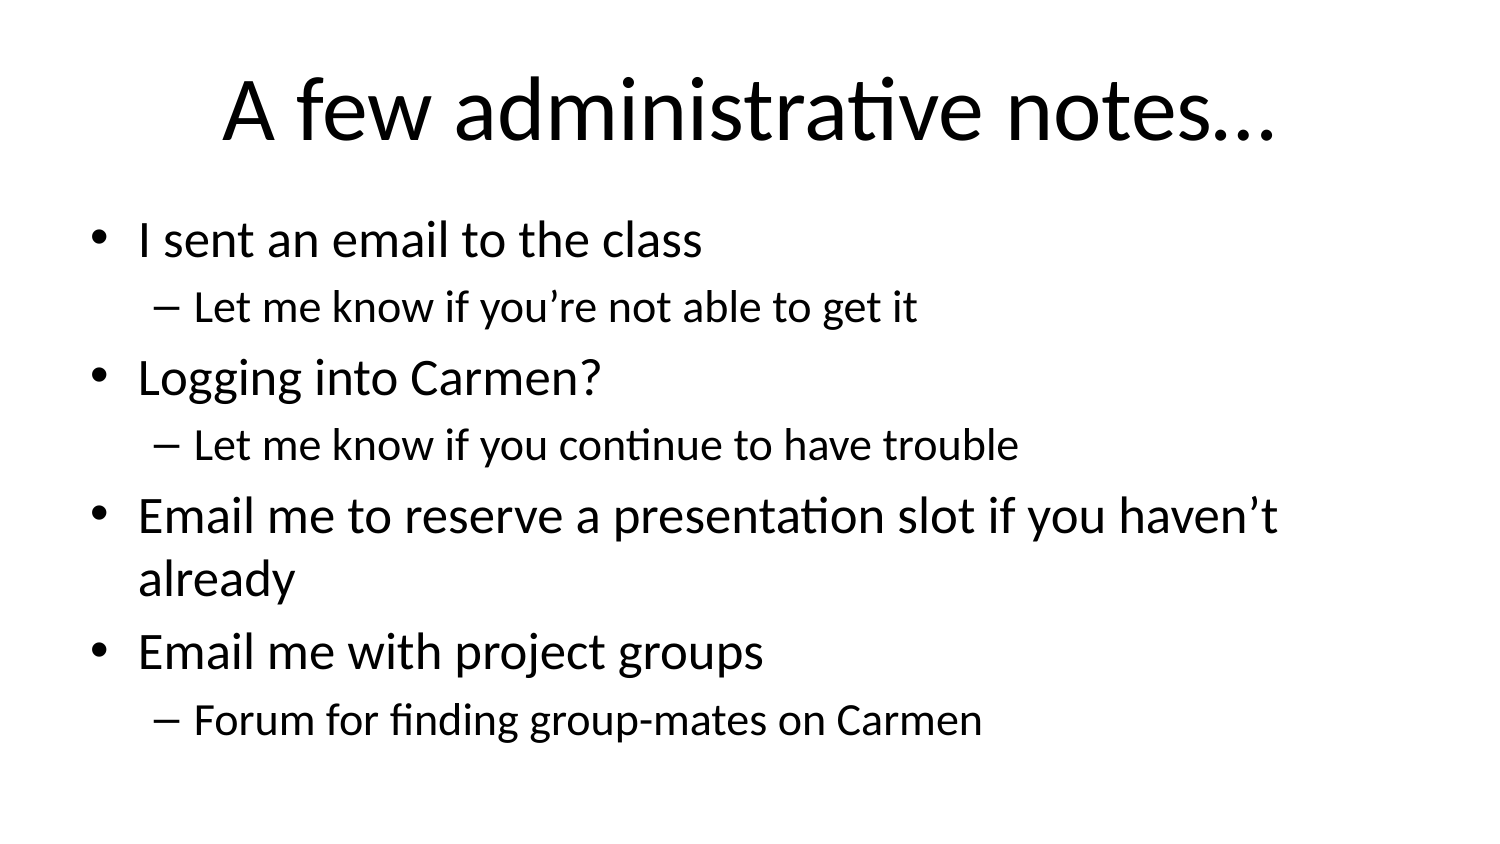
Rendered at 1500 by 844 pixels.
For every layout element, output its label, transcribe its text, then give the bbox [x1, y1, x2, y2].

list I sent an email to the class Let me know if you’re not able to get it Logging into Carmen? Let me know if you continue to have trouble Email me to reserve a presentation slot if you haven’t already Email me with project groups Forum for finding group-mates on Carmen [75, 196, 1425, 754]
title A few administrative notes… [75, 33, 1425, 175]
